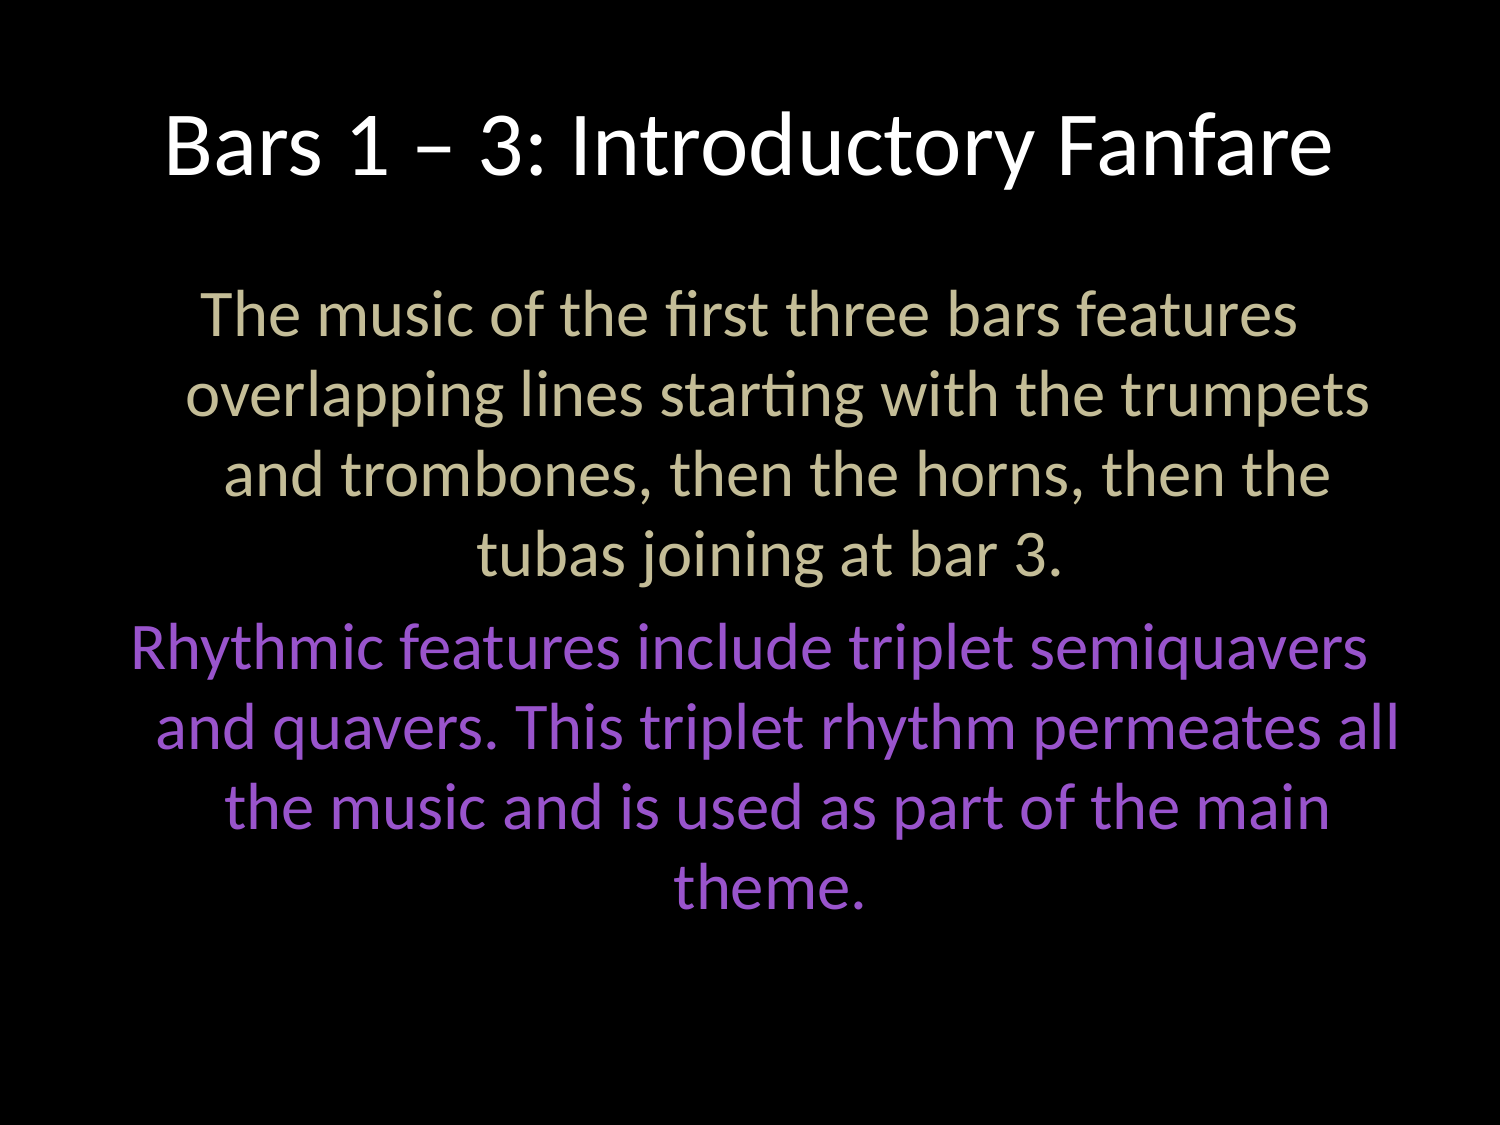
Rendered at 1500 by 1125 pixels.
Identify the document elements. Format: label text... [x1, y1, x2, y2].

list The music of the first three bars features overlapping lines starting with the trumpets and trombones, then the horns, then the tubas joining at bar 3. Rhythmic features include triplet semiquavers and quavers. This triplet rhythm permeates all the music and is used as part of the main theme. [75, 262, 1425, 1005]
title Bars 1 – 3: Introductory Fanfare [75, 45, 1425, 233]
